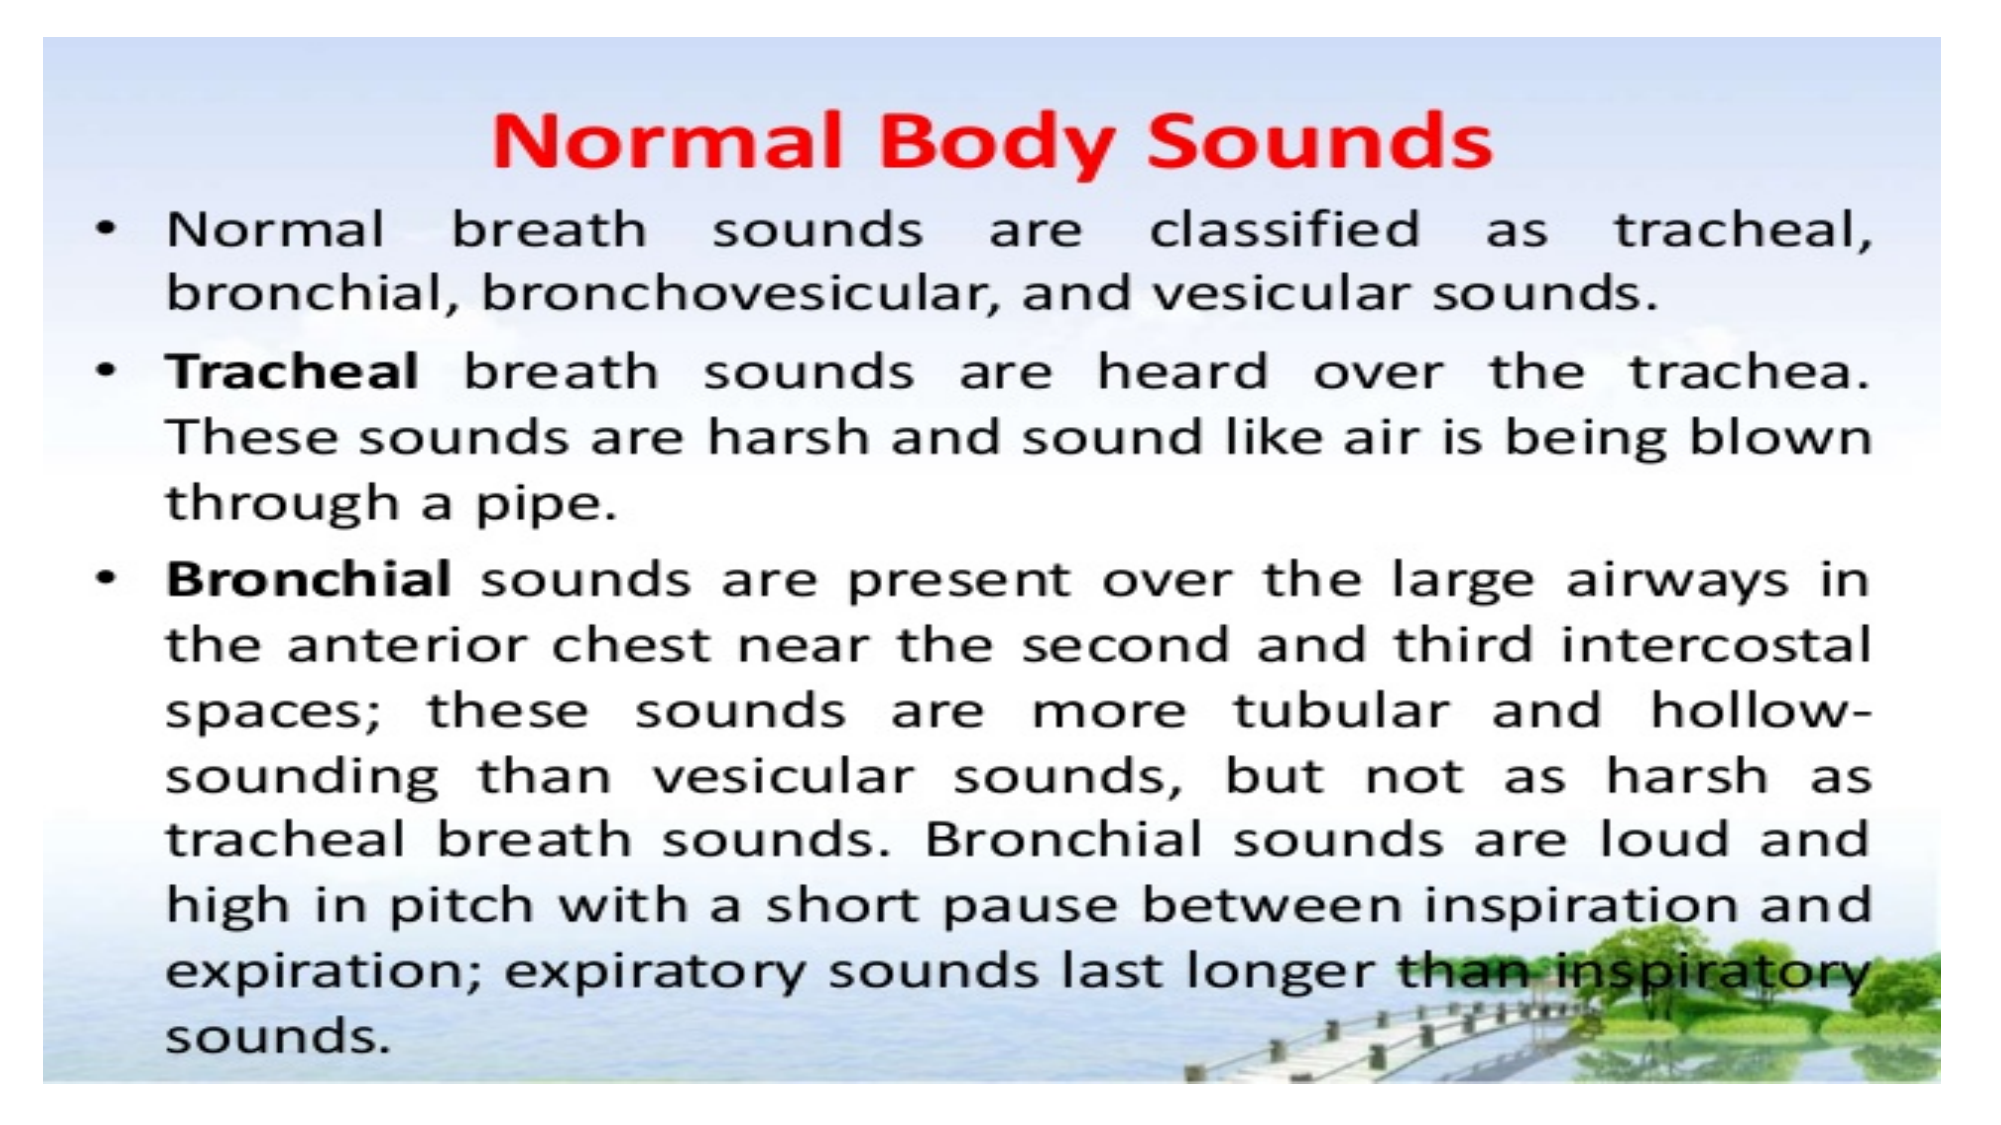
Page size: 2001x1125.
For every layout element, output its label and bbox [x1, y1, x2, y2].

picture [43, 37, 1941, 1084]
